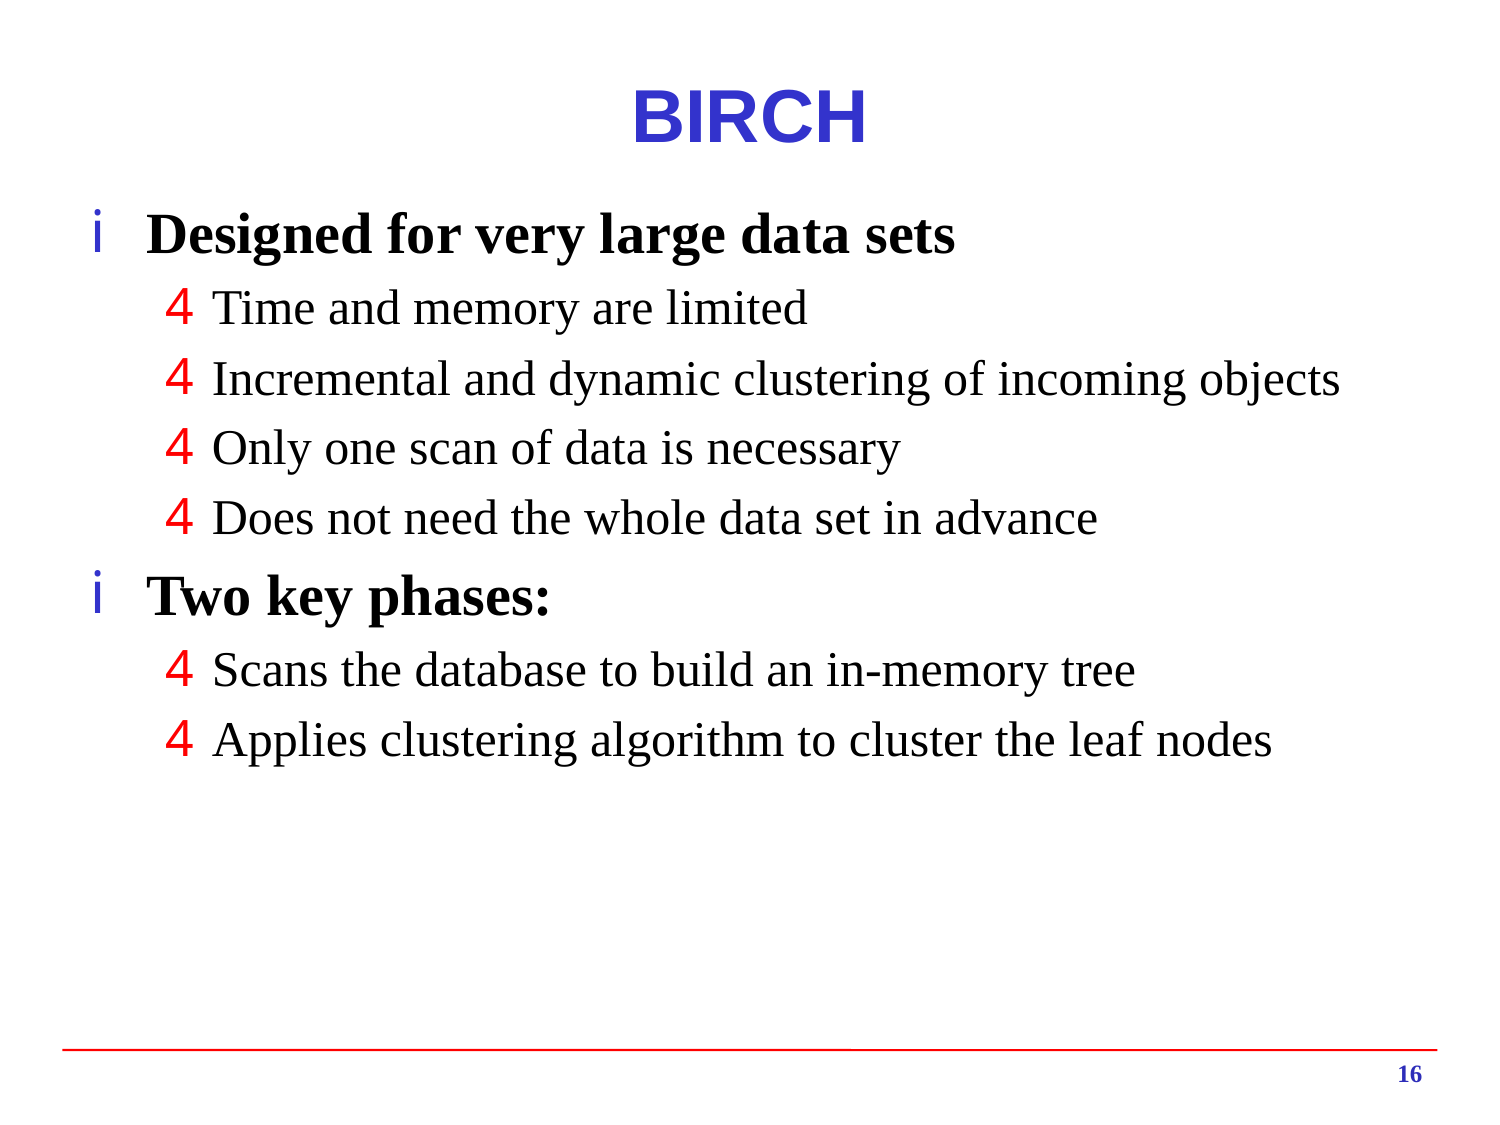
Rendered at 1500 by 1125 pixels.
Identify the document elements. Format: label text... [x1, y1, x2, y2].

title BIRCH [74, 62, 1426, 163]
list Designed for very large data sets Time and memory are limited Incremental and dynamic clustering of incoming objects Only one scan of data is necessary Does not need the whole data set in advance Two key phases: Scans the database to build an in-memory tree Applies clustering algorithm to cluster the leaf nodes [74, 187, 1426, 1001]
slide_number 16 [1124, 1049, 1438, 1101]
